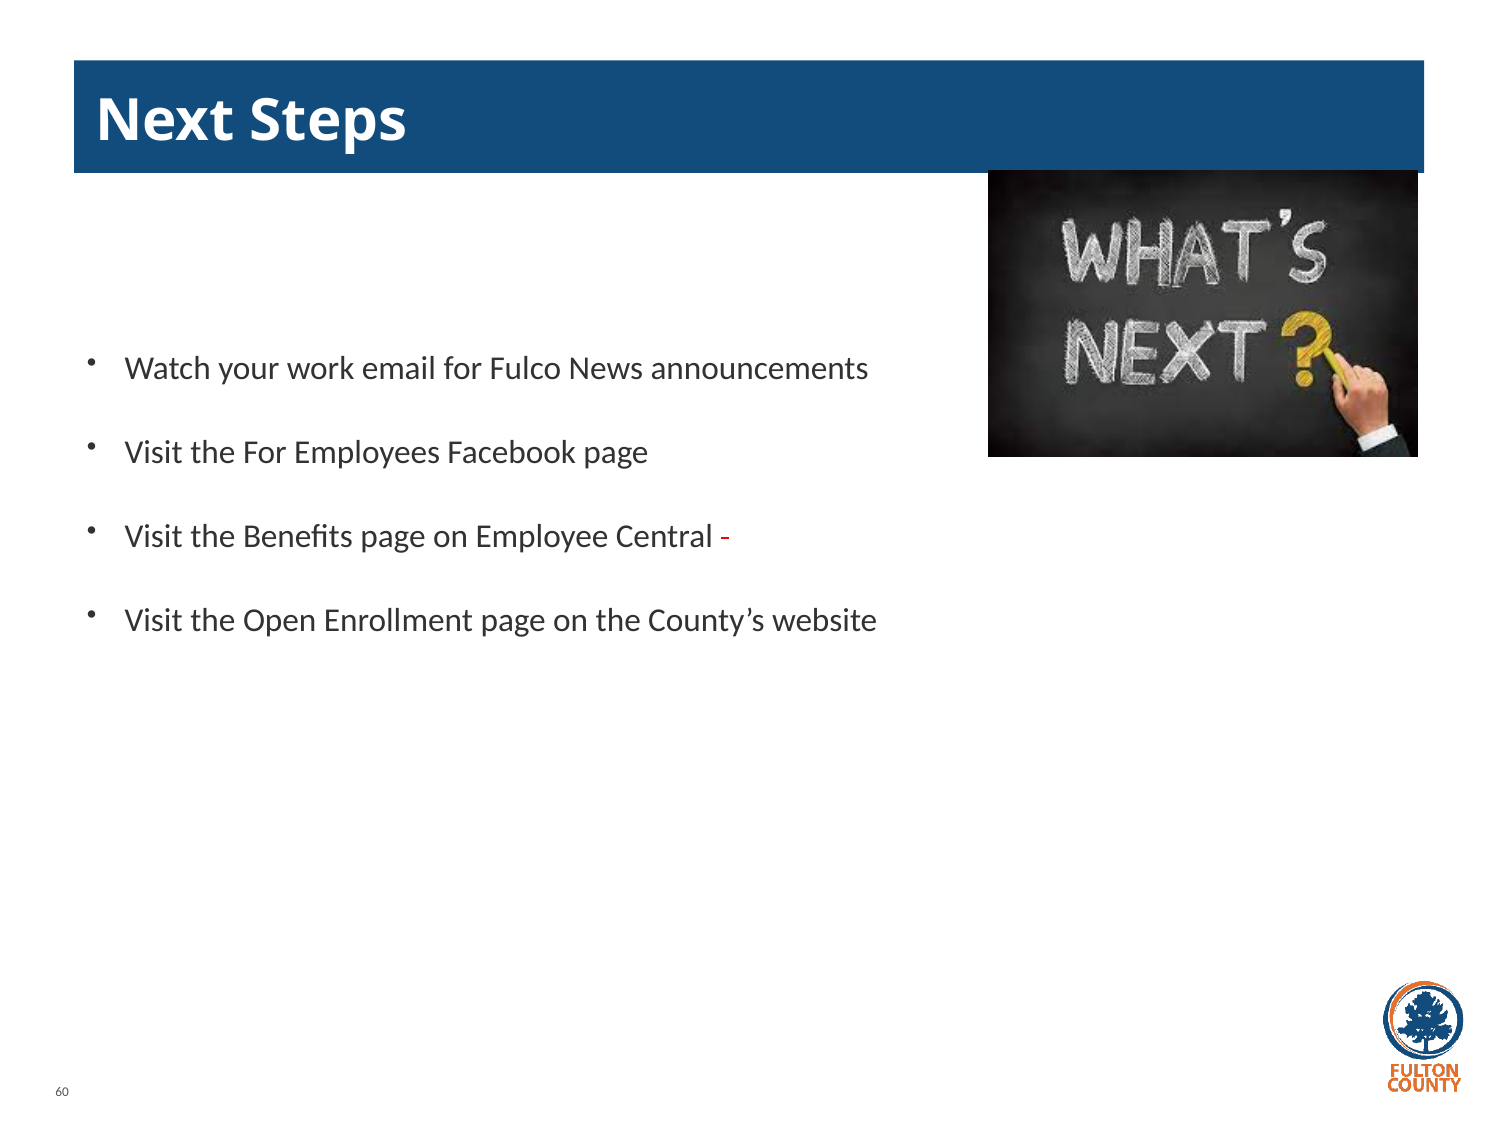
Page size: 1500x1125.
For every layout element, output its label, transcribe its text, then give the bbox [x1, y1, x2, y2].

picture [1376, 972, 1472, 1100]
list Watch your work email for Fulco News announcements Visit the For Employees Facebook page Visit the Benefits page on Employee Central Visit the Open Enrollment page on the County’s website [71, 212, 1388, 1013]
picture [987, 170, 1419, 457]
title Next Steps [80, 67, 1418, 167]
